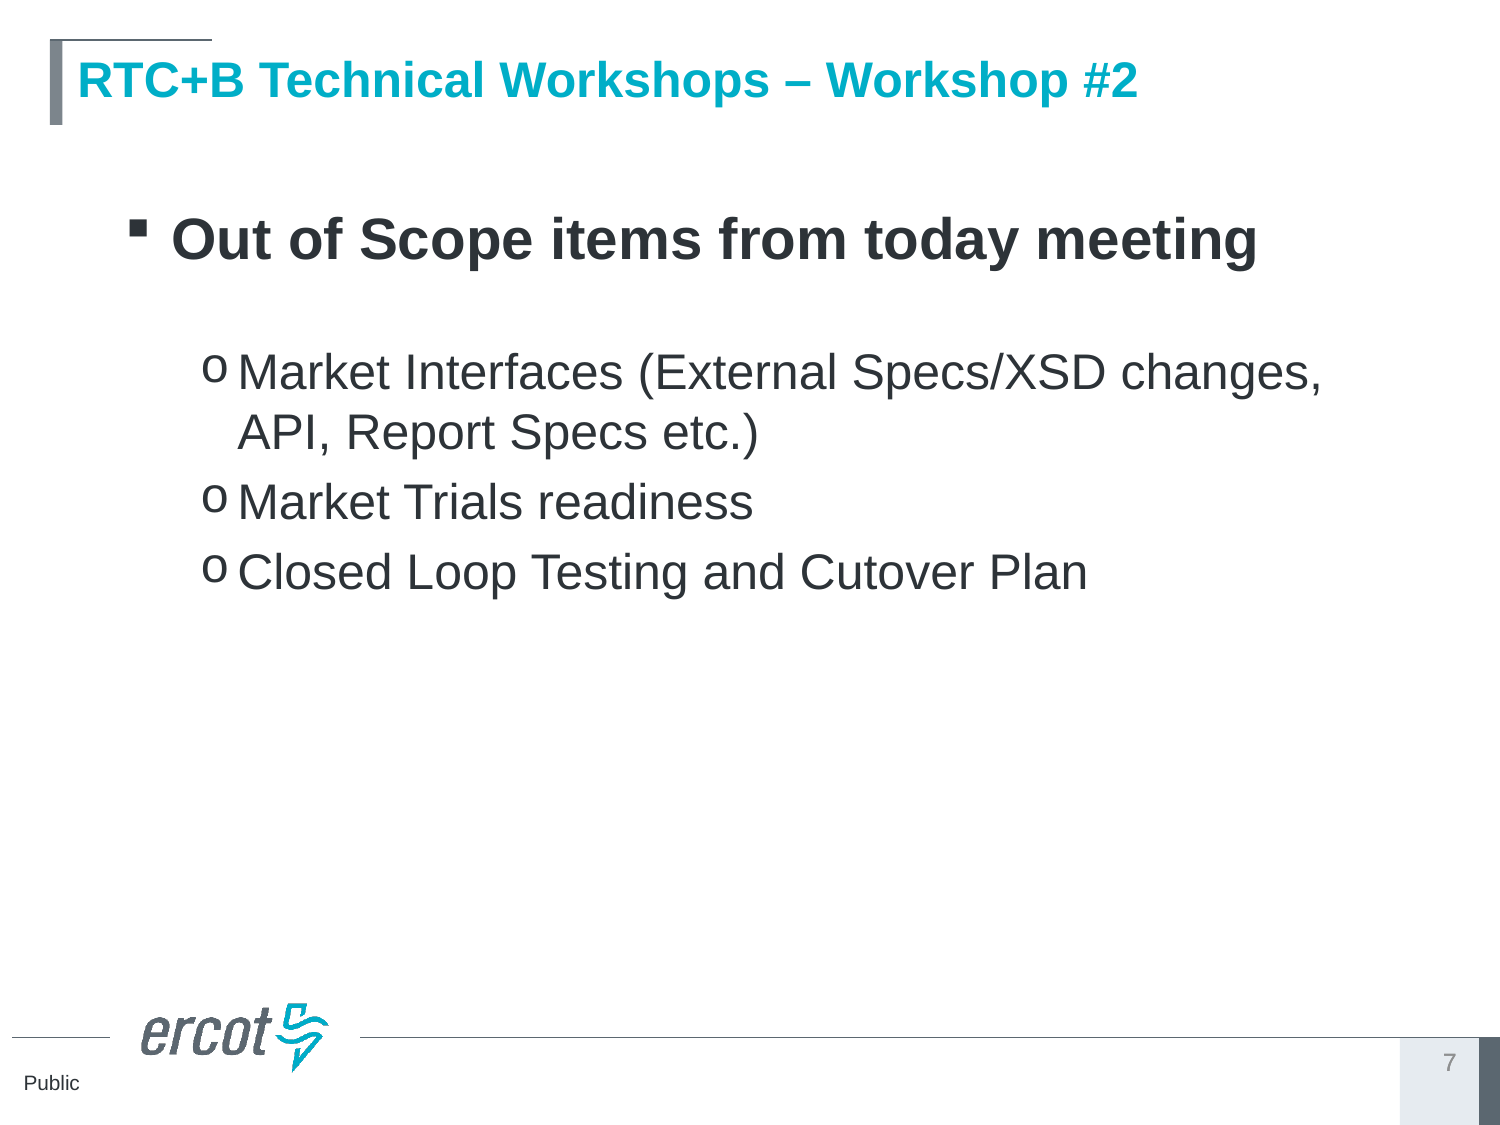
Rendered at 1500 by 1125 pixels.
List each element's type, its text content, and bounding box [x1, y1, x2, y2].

slide_number 7 [1400, 1037, 1500, 1087]
list Out of Scope items from today meeting Market Interfaces (External Specs/XSD changes, API, Report Specs etc.) Market Trials readiness Closed Loop Testing and Cutover Plan [34, 131, 1435, 945]
picture [137, 999, 332, 1075]
title RTC+B Technical Workshops – Workshop #2 [62, 39, 1450, 134]
